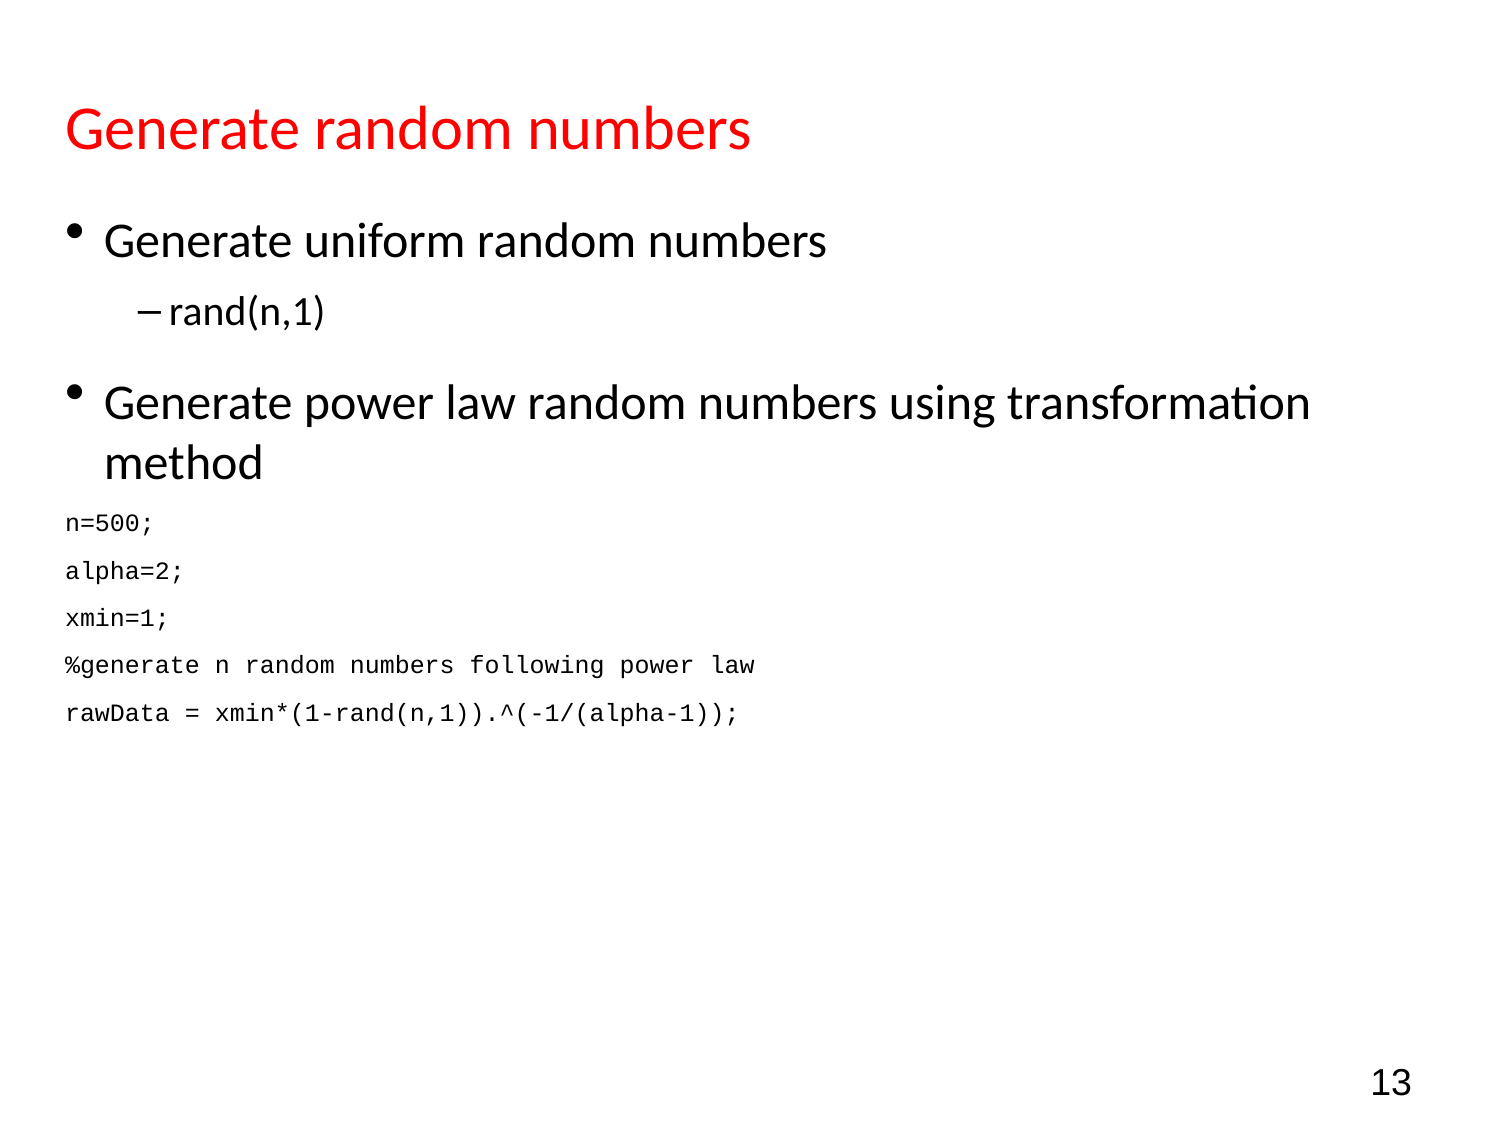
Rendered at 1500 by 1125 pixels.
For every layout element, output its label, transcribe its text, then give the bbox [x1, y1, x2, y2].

list Generate uniform random numbers rand(n,1) Generate power law random numbers using transformation method n=500; alpha=2; xmin=1; %generate n random numbers following power law rawData = xmin*(1-rand(n,1)).^(-1/(alpha-1)); [49, 199, 1438, 1038]
title Generate random numbers [49, 87, 1413, 163]
slide_number 13 [1299, 1049, 1438, 1101]
